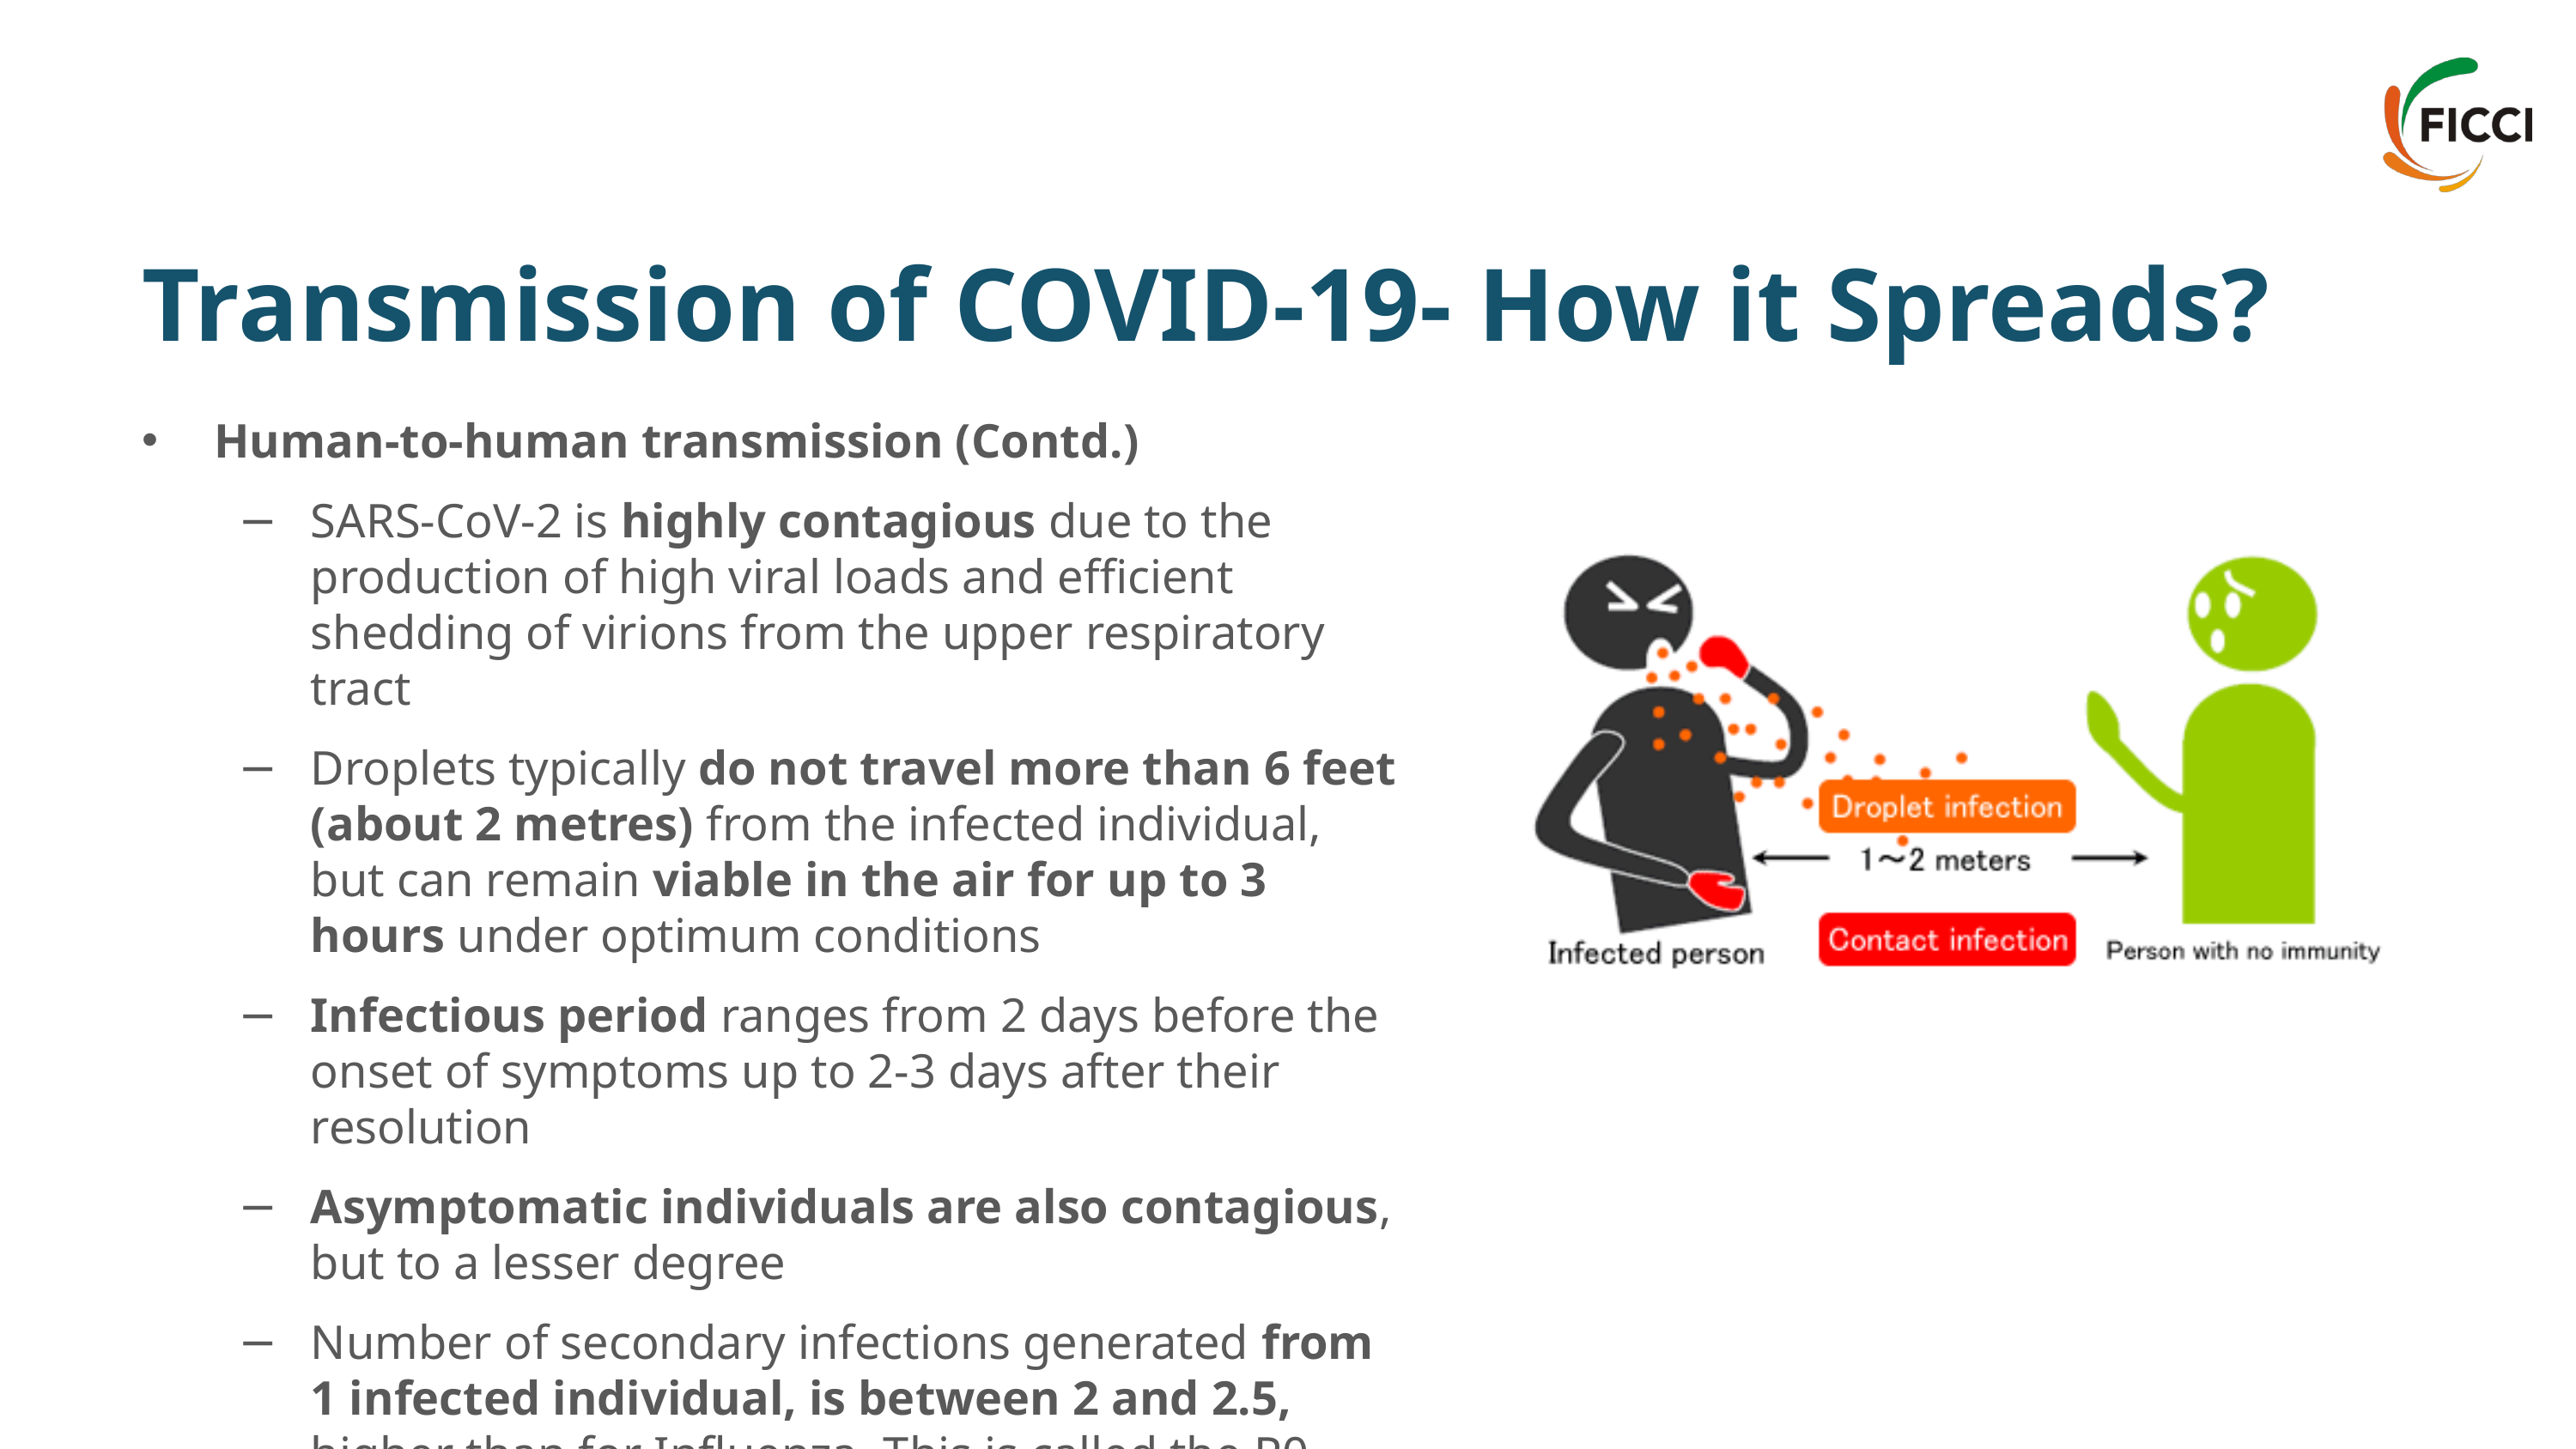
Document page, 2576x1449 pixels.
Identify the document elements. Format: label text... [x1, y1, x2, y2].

list Human-to-human transmission (Contd.) SARS-CoV-2 is highly contagious due to the production of high viral loads and efficient shedding of virions from the upper respiratory tract Droplets typically do not travel more than 6 feet (about 2 metres) from the infected individual, but can remain viable in the air for up to 3 hours under optimum conditions Infectious period ranges from 2 days before the onset of symptoms up to 2-3 days after their resolution Asymptomatic individuals are also contagious, but to a lesser degree Number of secondary infections generated from 1 infected individual, is between 2 and 2.5, higher than for Influenza. This is called the R0 [129, 404, 1417, 1298]
picture [2382, 58, 2532, 192]
picture [1528, 536, 2387, 983]
title Transmission of COVID-19- How it Spreads? [129, 88, 2351, 368]
